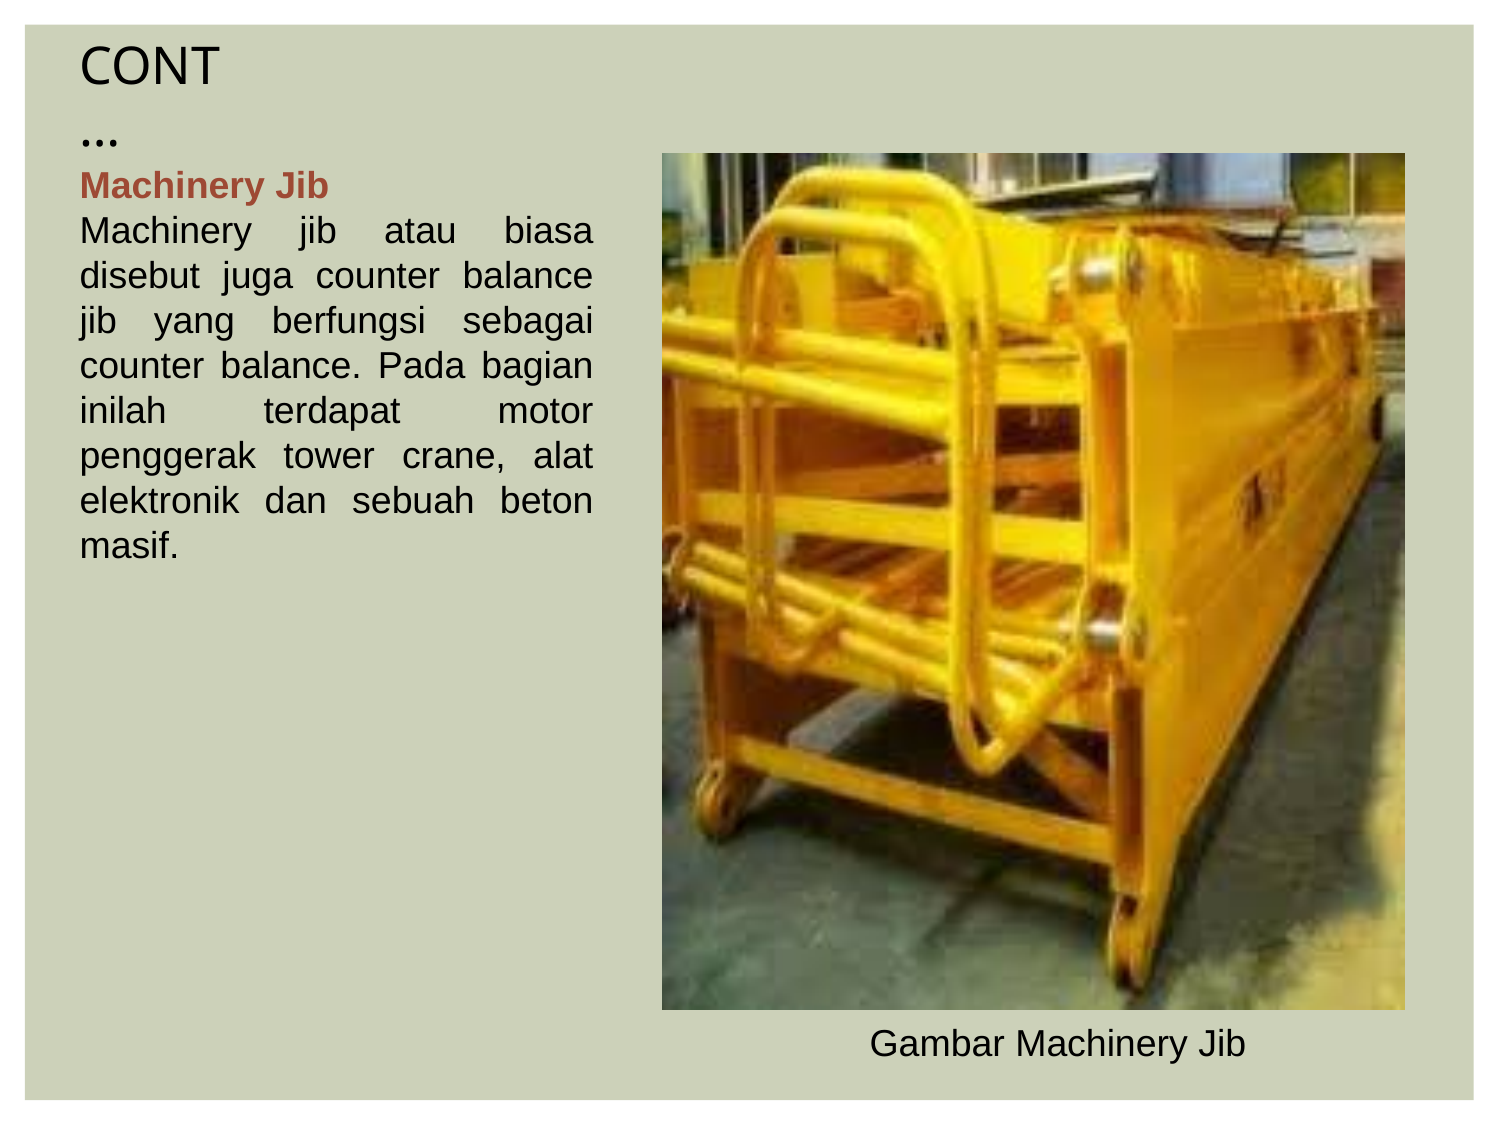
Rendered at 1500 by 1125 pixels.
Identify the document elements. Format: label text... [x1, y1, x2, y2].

text_box Gambar Machinery Jib [854, 1018, 1261, 1072]
text_box CONT… [64, 24, 266, 165]
text_box Machinery Jib Machinery jib atau biasa disebut juga counter balance jib yang berfungsi sebagai counter balance. Pada bagian inilah terdapat motor penggerak tower crane, alat elektronik dan sebuah beton masif. [64, 153, 609, 574]
picture [662, 153, 1405, 1010]
